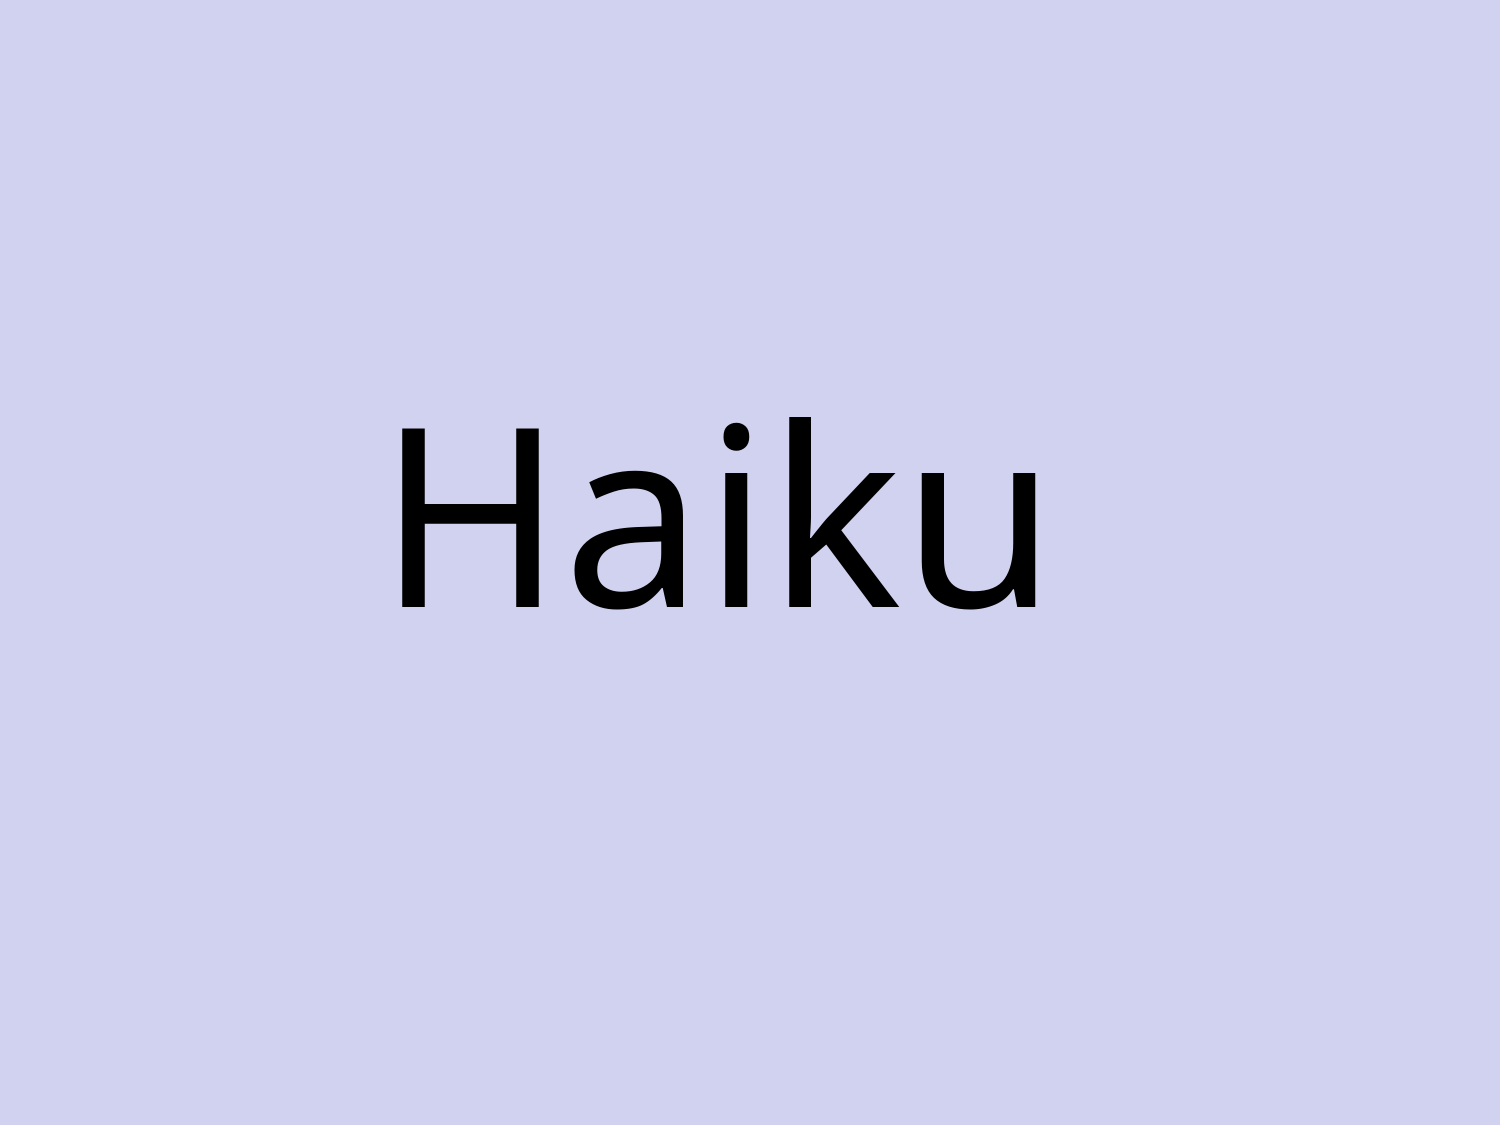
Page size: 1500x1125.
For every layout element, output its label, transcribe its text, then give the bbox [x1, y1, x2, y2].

subtitle Haiku [0, 0, 1500, 1125]
